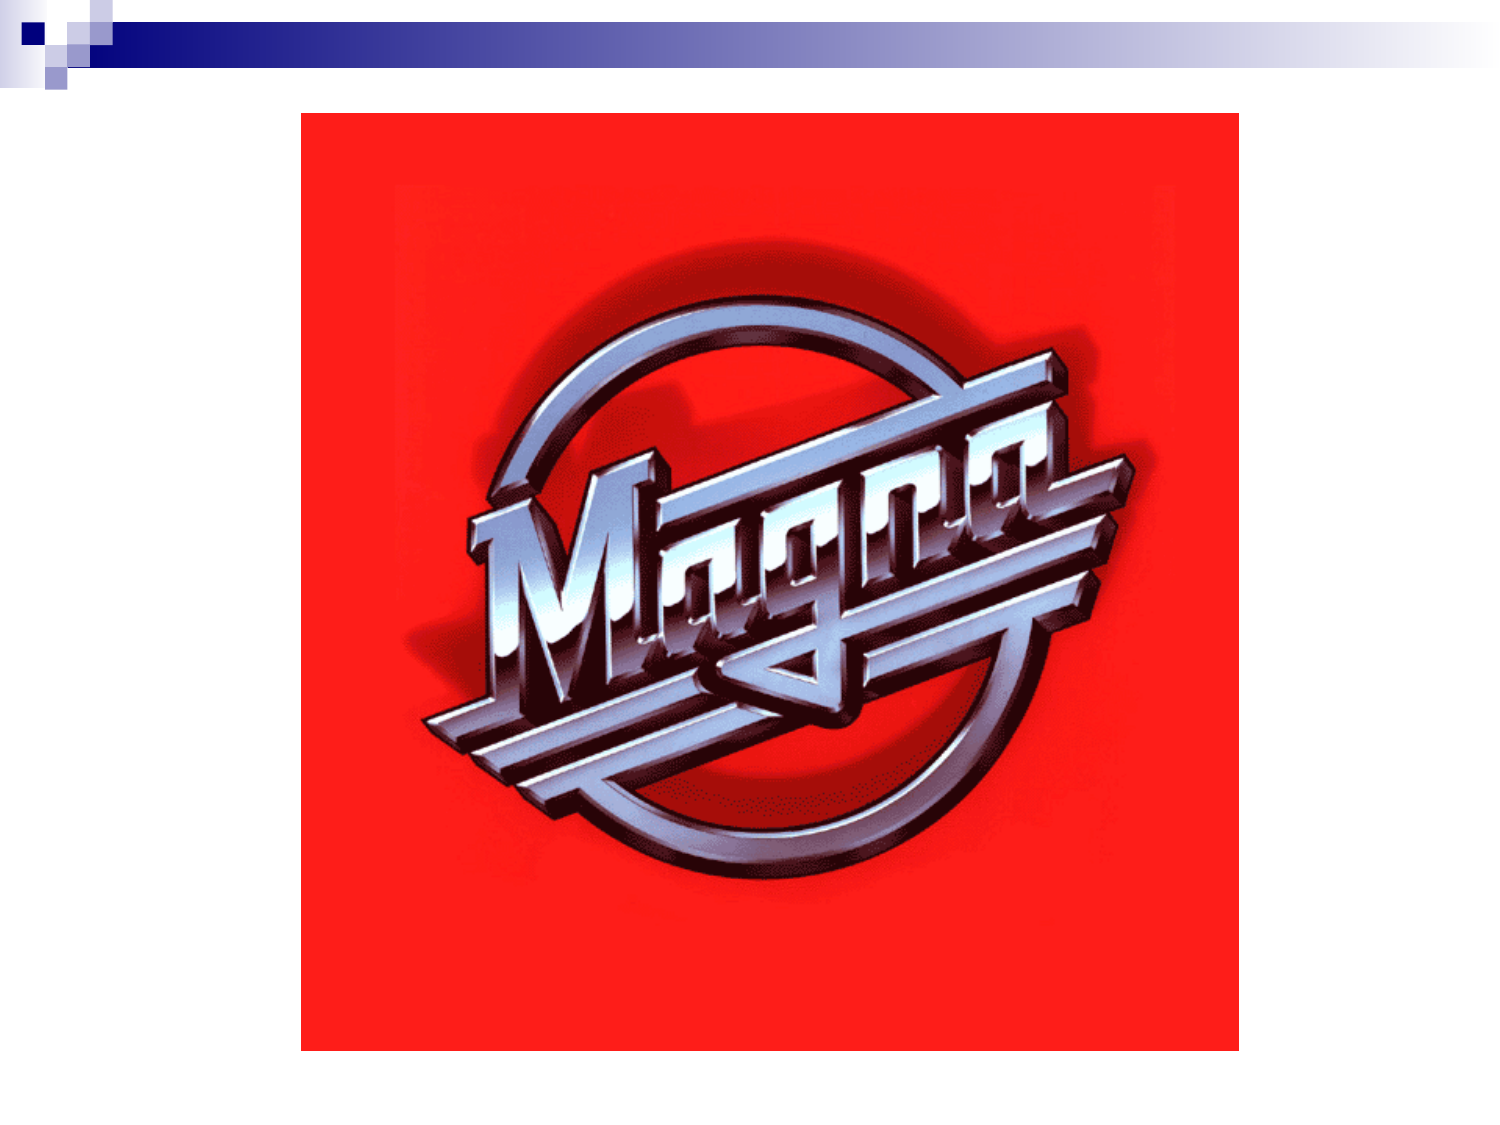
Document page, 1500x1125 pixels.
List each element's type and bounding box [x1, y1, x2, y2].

picture [300, 113, 1239, 1052]
